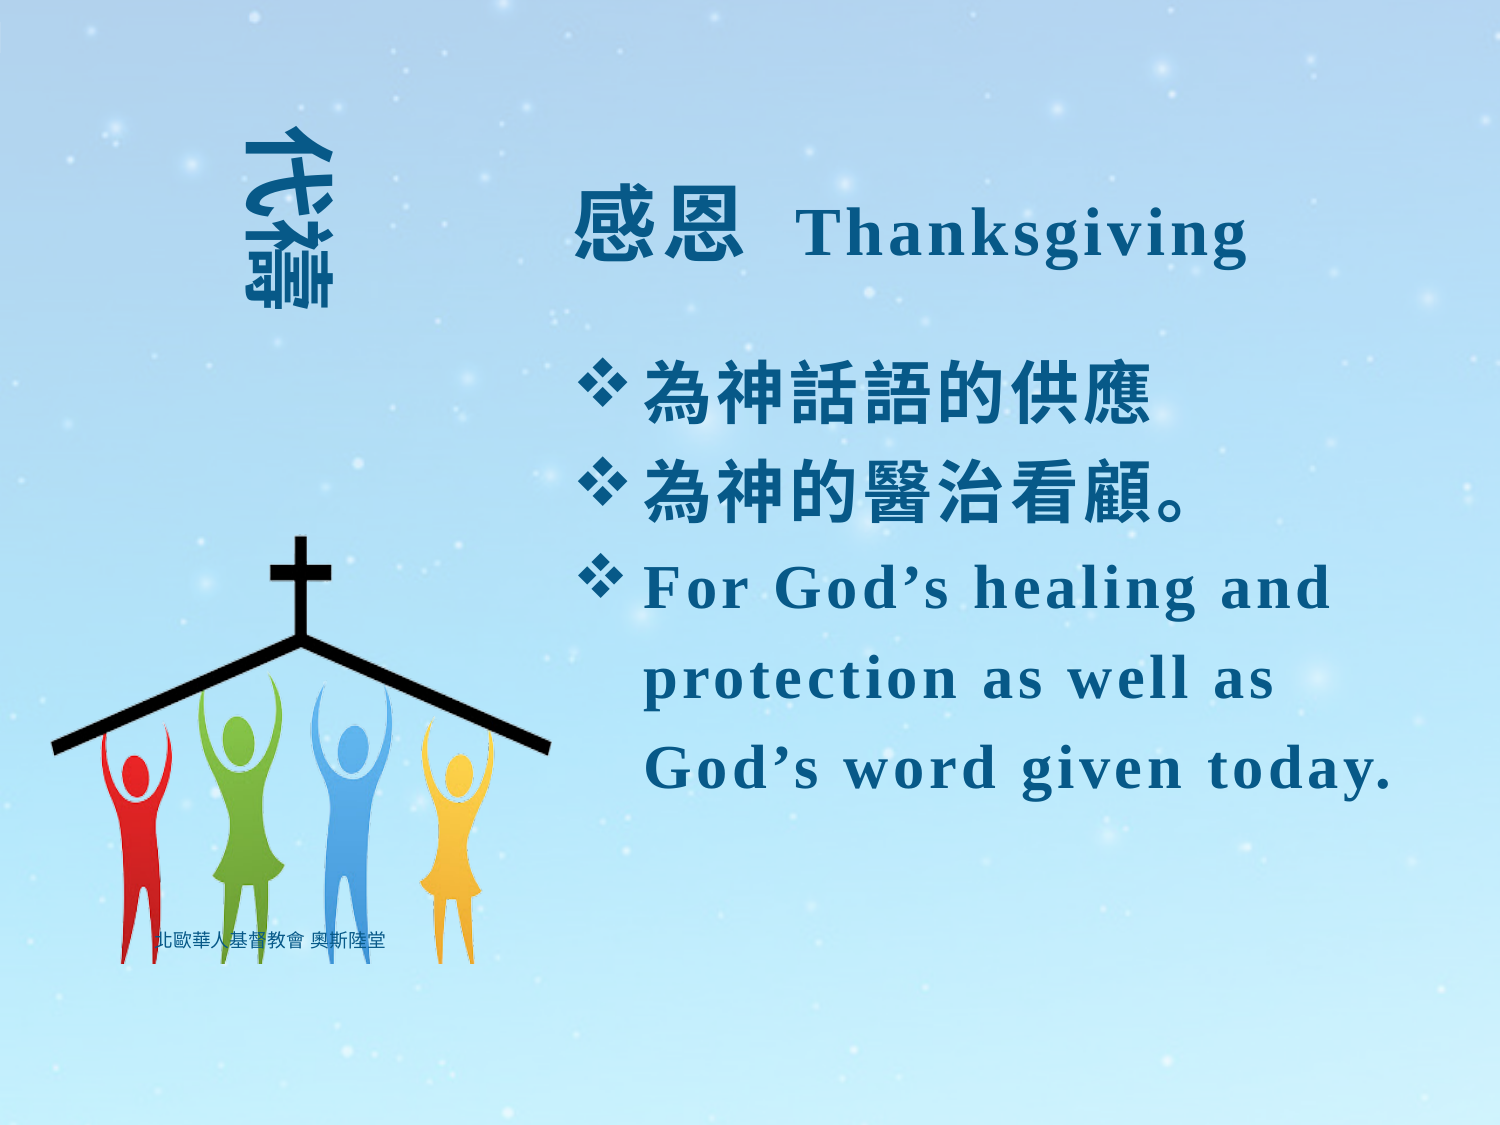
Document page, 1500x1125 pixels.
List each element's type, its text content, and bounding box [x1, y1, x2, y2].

list 為神話語的供應 為神的醫治看顧。 For God’s healing and protection as well as God’s word given today. [557, 325, 1487, 907]
footer 北歐華人基督教會 奧斯陸堂 [69, 917, 477, 963]
picture [0, 521, 600, 964]
title 感恩 Thanksgiving [557, 161, 1487, 296]
